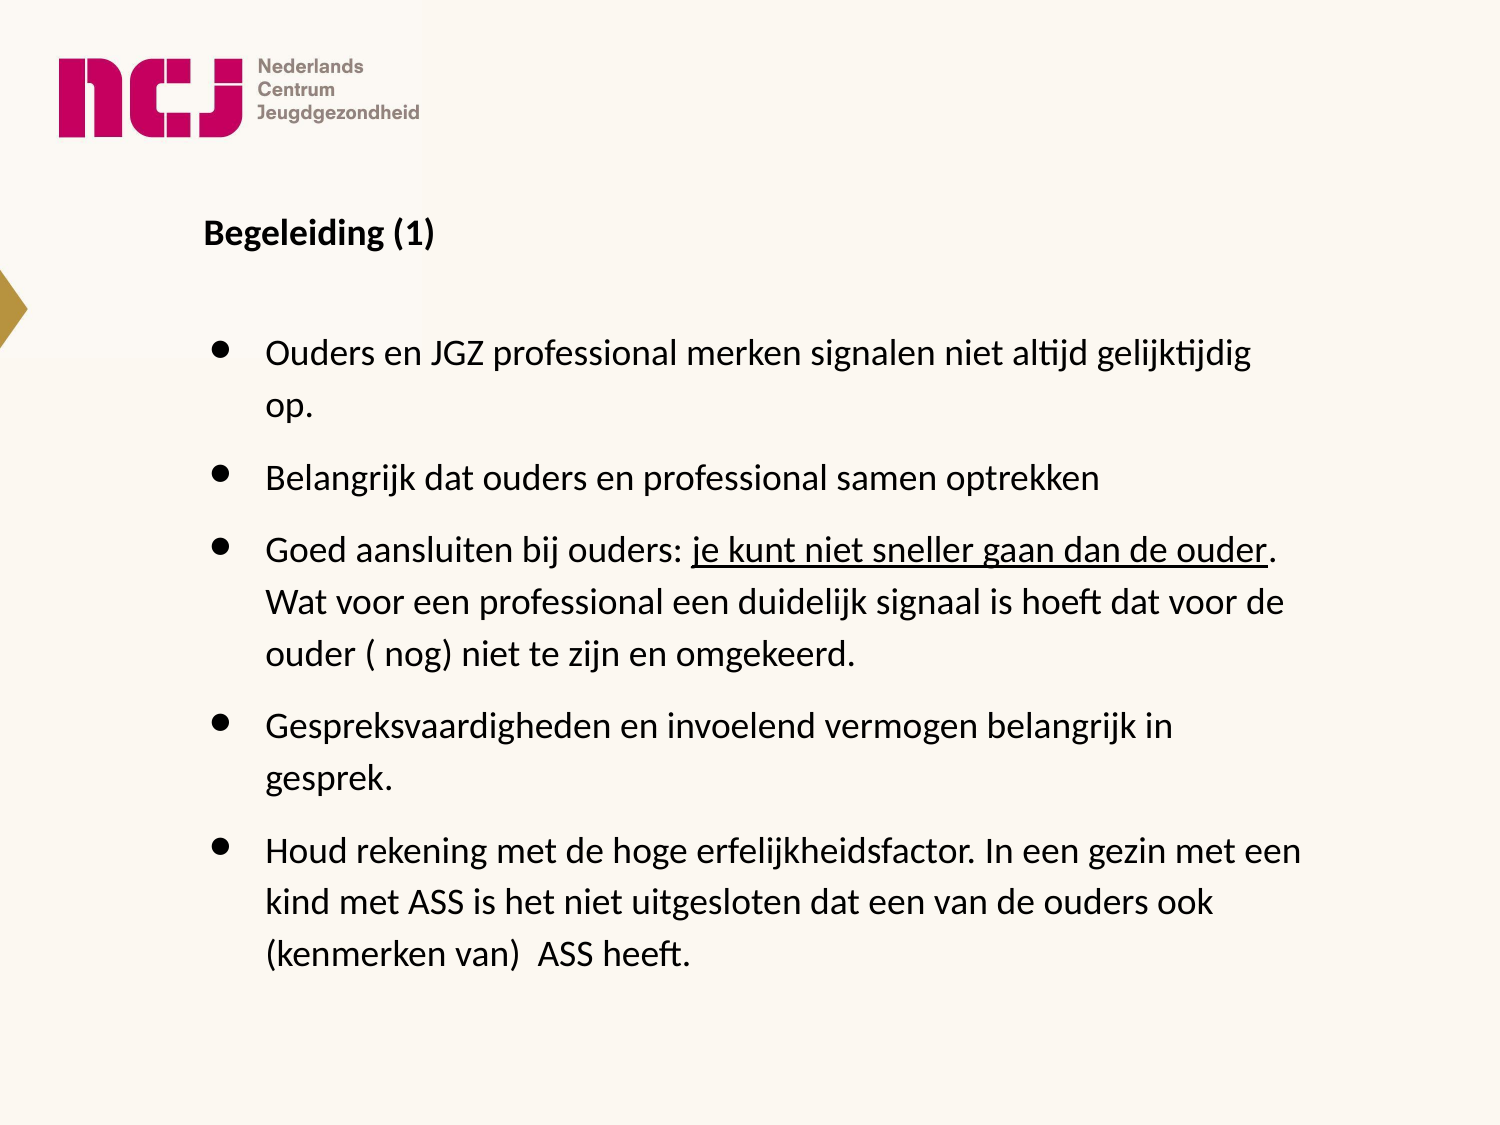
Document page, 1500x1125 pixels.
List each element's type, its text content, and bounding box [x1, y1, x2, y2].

text_box Begeleiding (1) [188, 193, 769, 256]
picture [0, 0, 422, 358]
text_box Ouders en JGZ professional merken signalen niet altijd gelijktijdig op. Belangrijk dat ouders en professional samen optrekken Goed aansluiten bij ouders: je kunt niet sneller gaan dan de ouder. Wat voor een professional een duidelijk signaal is hoeft dat voor de ouder ( nog) niet te zijn en omgekeerd. Gespreksvaardigheden en invoelend vermogen belangrijk in gesprek. Houd rekening met de hoge erfelijkheidsfactor. In een gezin met een kind met ASS is het niet uitgesloten dat een van de ouders ook (kenmerken van) ASS heeft. [175, 306, 1323, 981]
